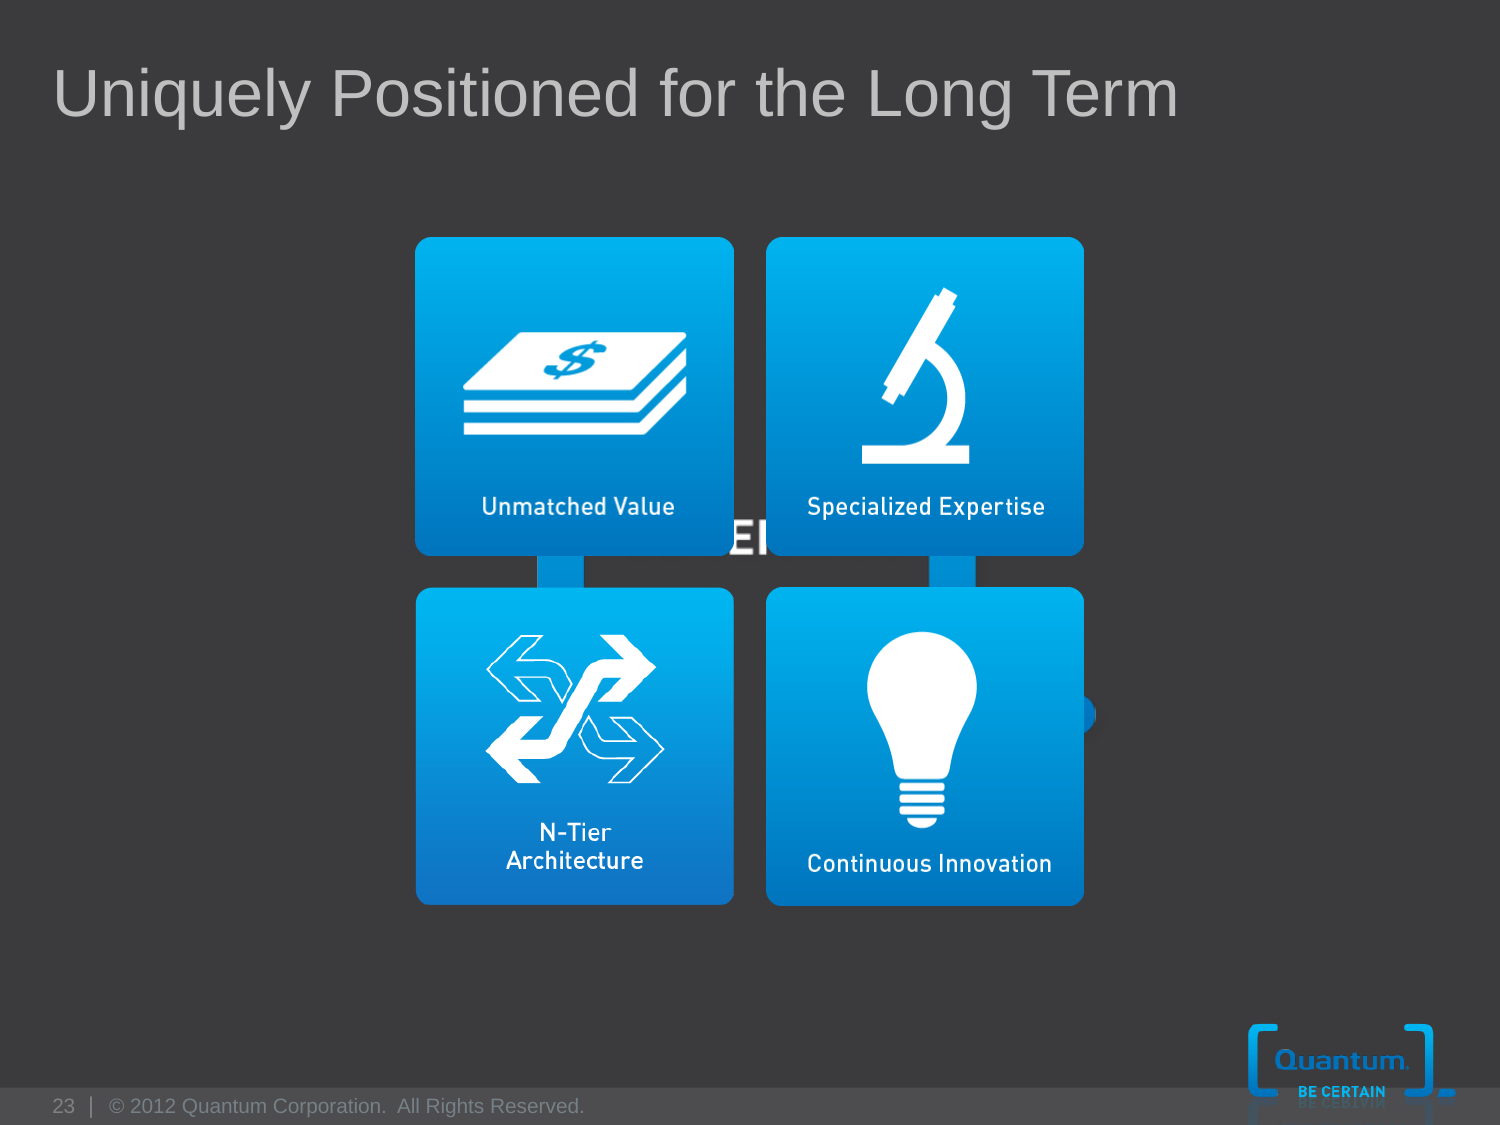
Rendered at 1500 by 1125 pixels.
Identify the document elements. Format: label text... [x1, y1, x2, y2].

slide_number 23 [37, 1085, 114, 1117]
picture [464, 378, 686, 434]
picture [868, 632, 976, 779]
picture [863, 289, 969, 463]
picture [900, 783, 944, 791]
picture [464, 350, 686, 412]
picture [765, 844, 1085, 906]
picture [644, 730, 651, 737]
picture [611, 717, 636, 722]
picture [725, 237, 735, 248]
picture [765, 237, 775, 249]
picture [415, 332, 1107, 906]
picture [415, 237, 424, 246]
picture [900, 794, 944, 802]
picture [603, 758, 633, 762]
picture [415, 587, 426, 599]
picture [908, 818, 936, 828]
picture [464, 333, 686, 390]
picture [900, 806, 944, 814]
picture [1075, 237, 1085, 248]
title Uniquely Positioned for the Long Term [37, 37, 1432, 143]
picture [1240, 1012, 1463, 1125]
